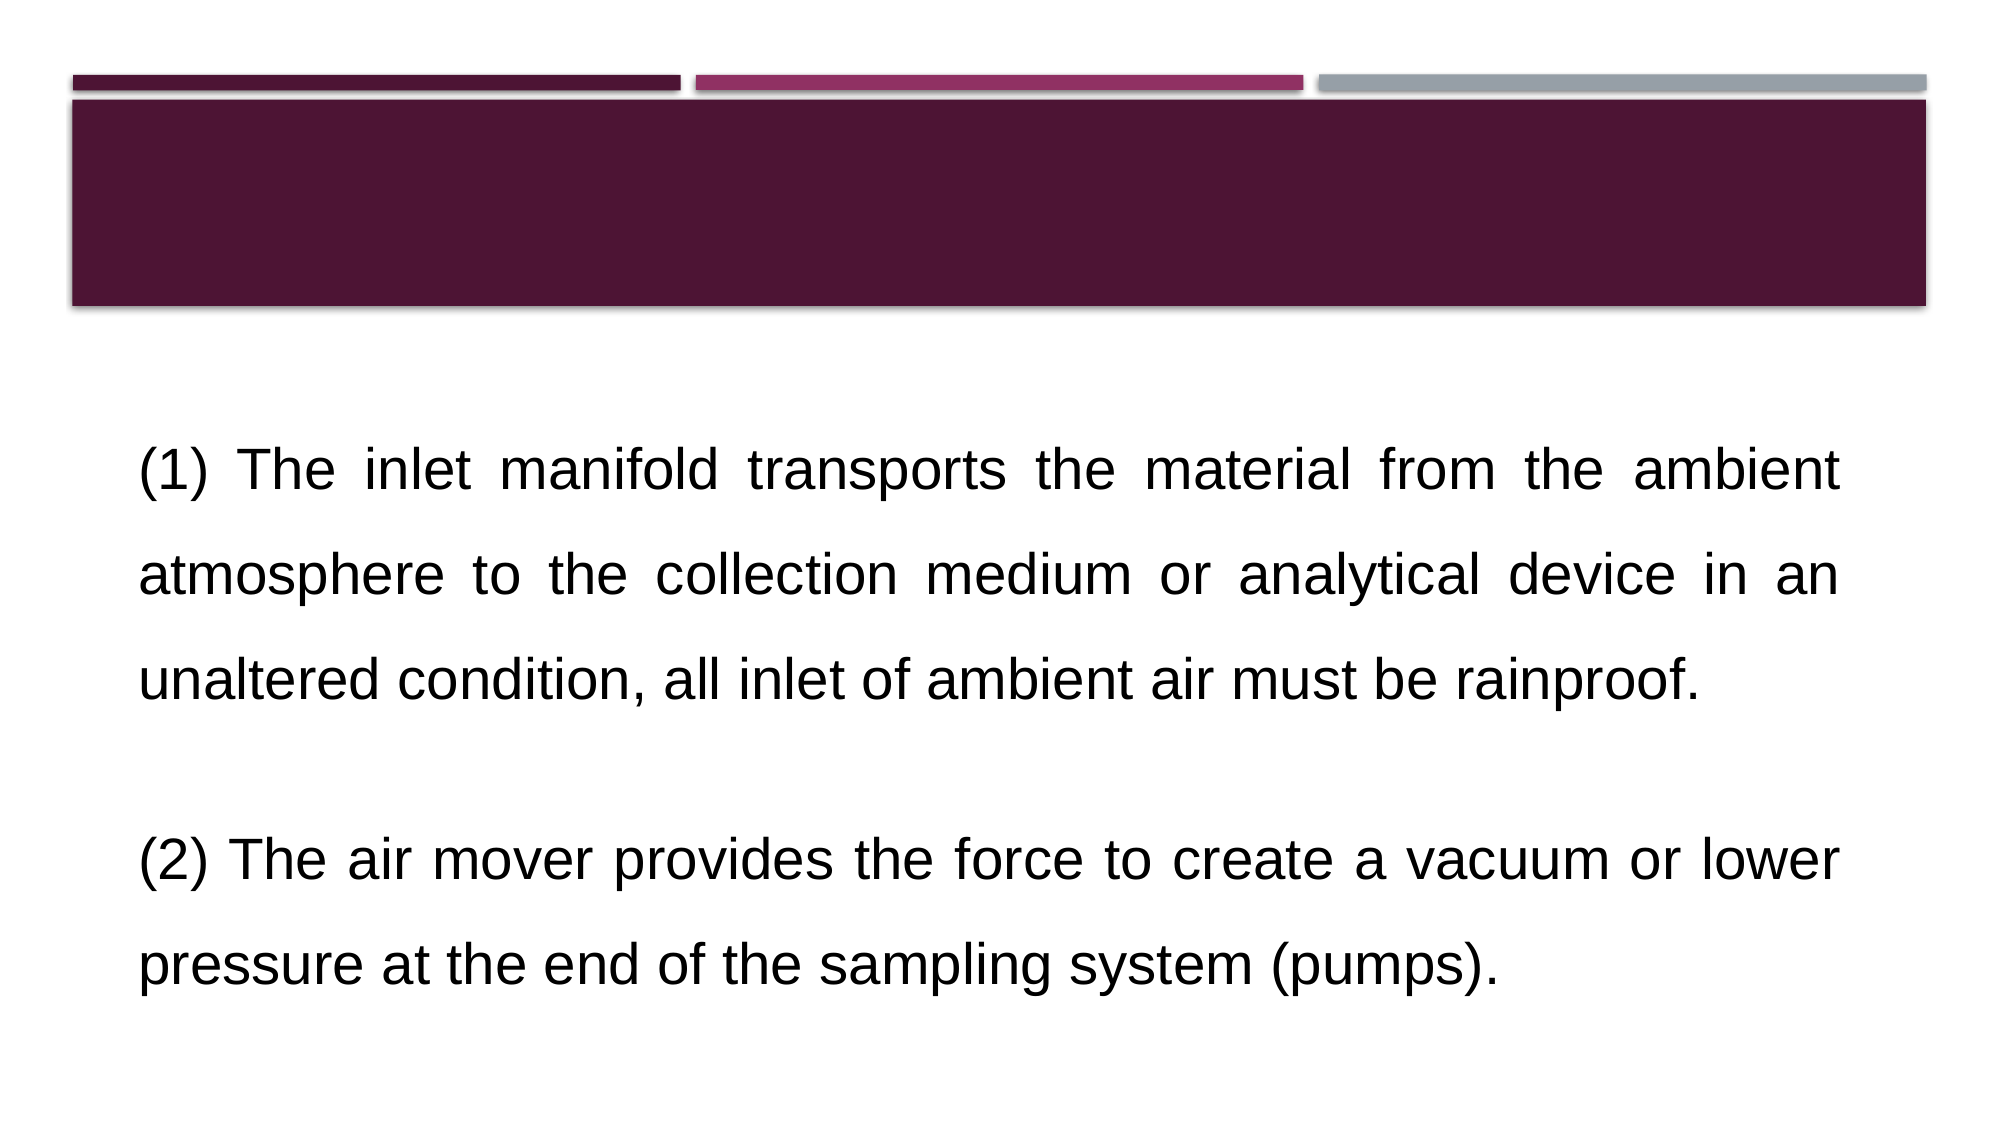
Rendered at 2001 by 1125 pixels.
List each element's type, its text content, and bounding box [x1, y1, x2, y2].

text_box (1) The inlet manifold transports the material from the ambient atmosphere to the collection medium or analytical device in an unaltered condition, all inlet of ambient air must be rainproof. (2) The air mover provides the force to create a vacuum or lower pressure at the end of the sampling system (pumps). [123, 389, 1858, 1004]
